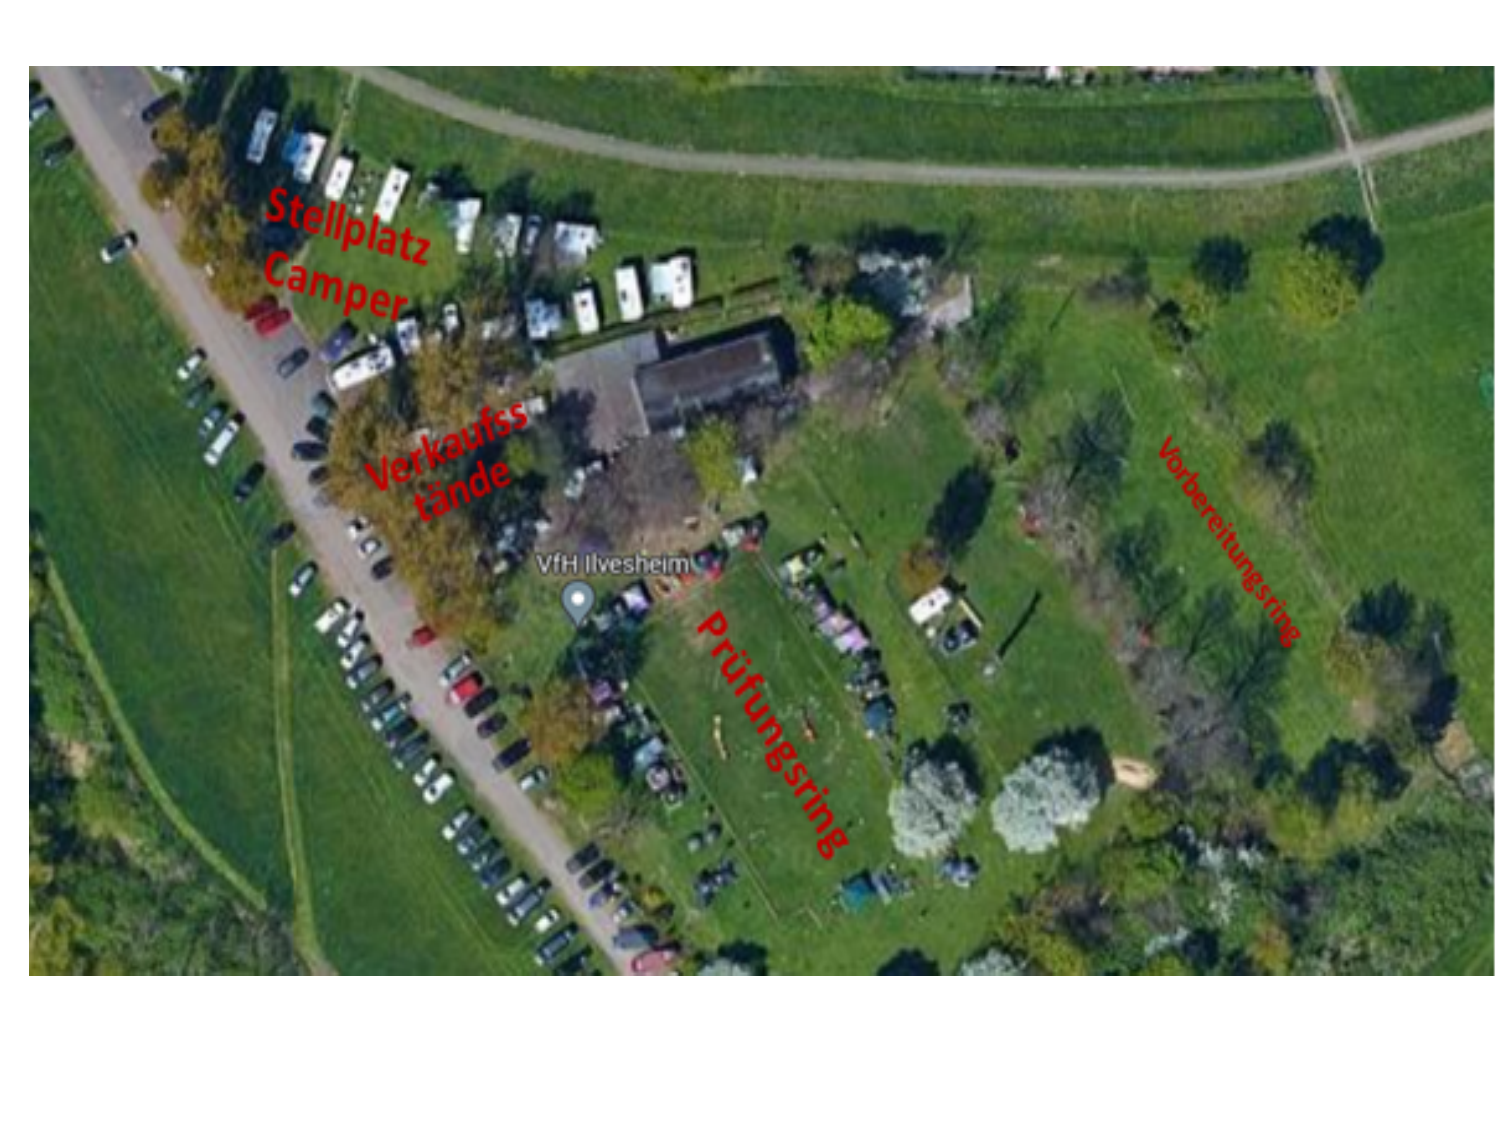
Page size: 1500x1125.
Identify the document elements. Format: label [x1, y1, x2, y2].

picture [29, 66, 1500, 977]
